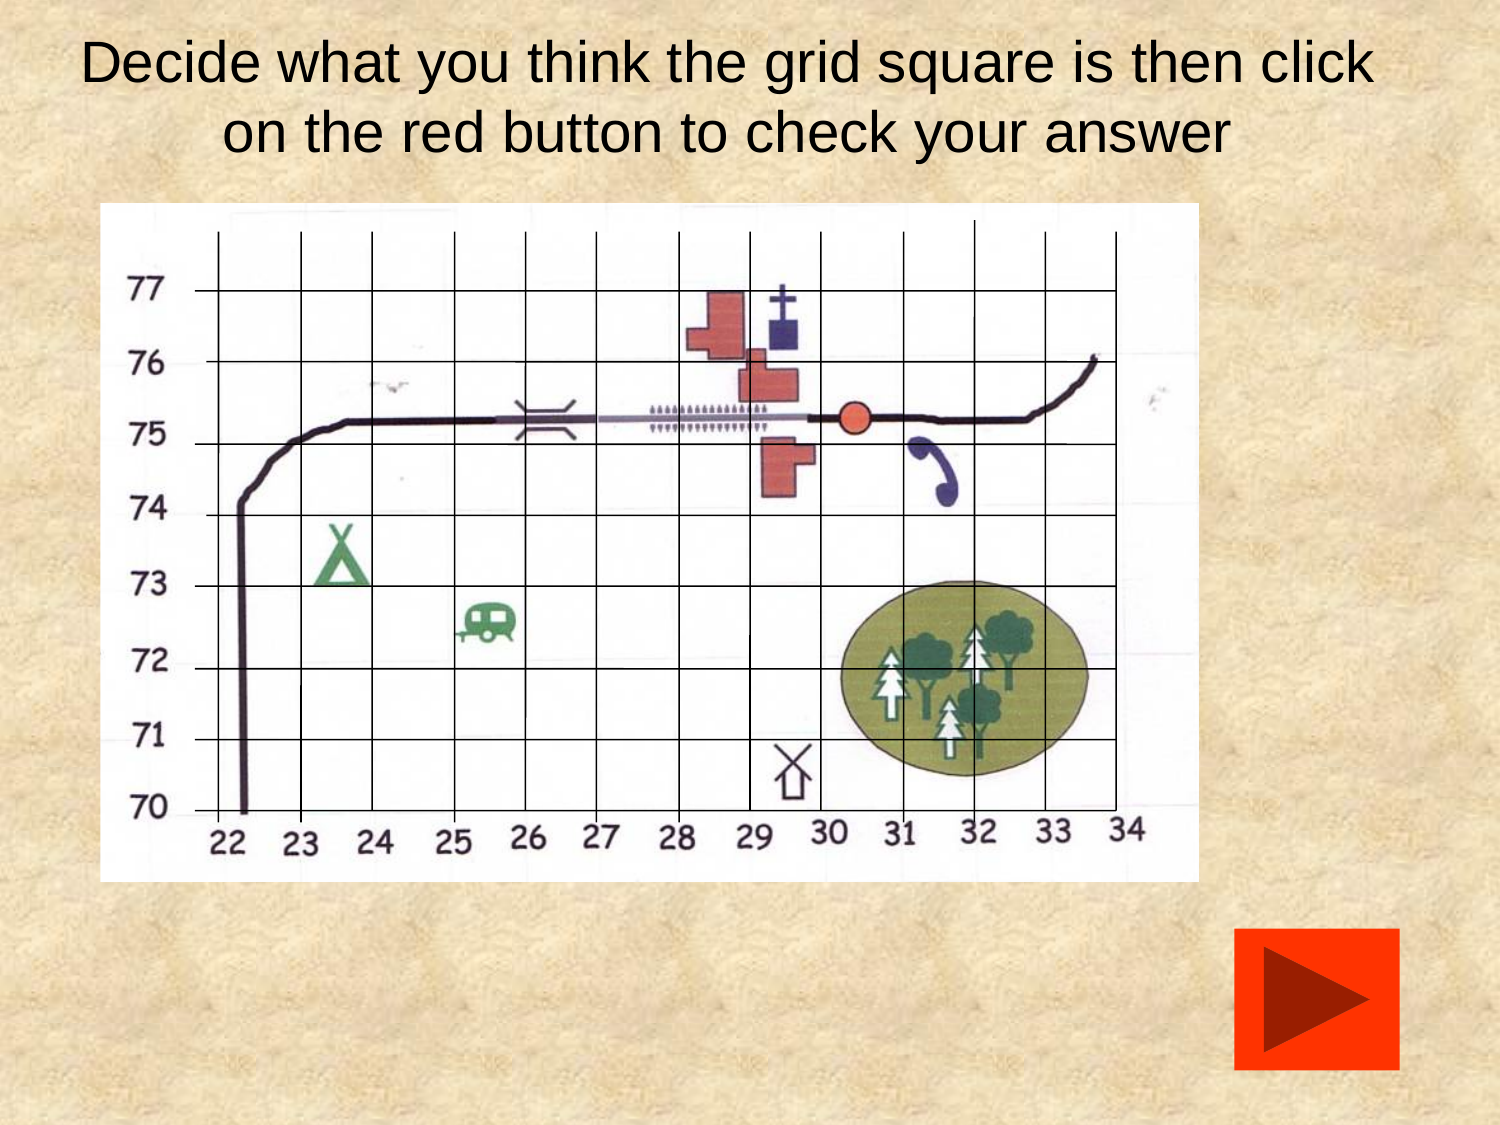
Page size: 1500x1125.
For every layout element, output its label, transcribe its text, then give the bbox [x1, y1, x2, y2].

picture [0, 0, 1500, 1125]
title Decide what you think the grid square is then click on the red button to check your answer [52, 0, 1404, 188]
text_box [1234, 928, 1400, 1071]
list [100, 203, 1200, 882]
